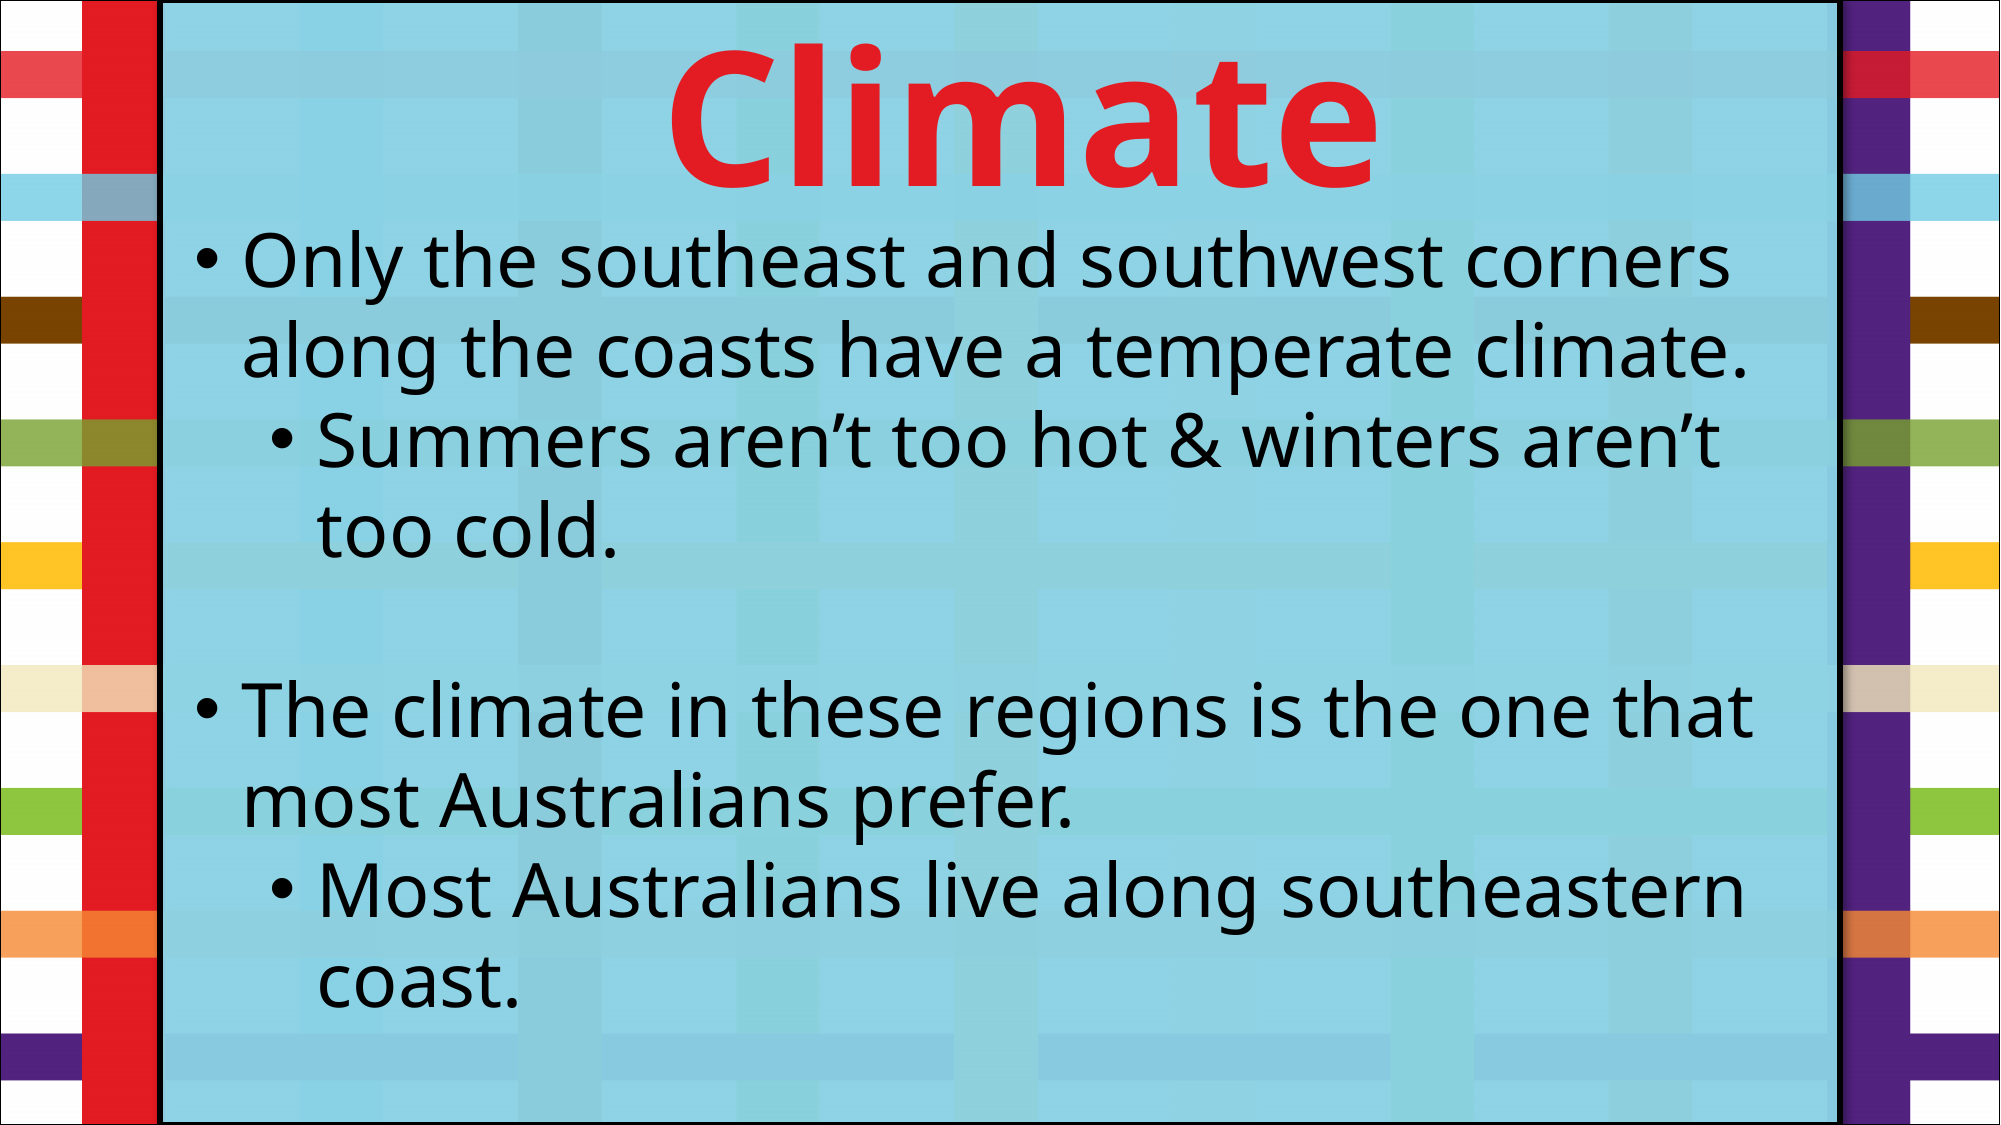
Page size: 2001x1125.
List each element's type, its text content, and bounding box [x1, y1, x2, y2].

text_box [1849, 0, 2000, 1125]
text_box Climate [646, 0, 1401, 204]
text_box [0, 0, 159, 1125]
text_box [159, 0, 1841, 1125]
text_box Only the southeast and southwest corners along the coasts have a temperate climate. Summers aren’t too hot & winters aren’t too cold. The climate in these regions is the one that most Australians prefer. Most Australians live along southeastern coast. [180, 204, 1840, 1111]
